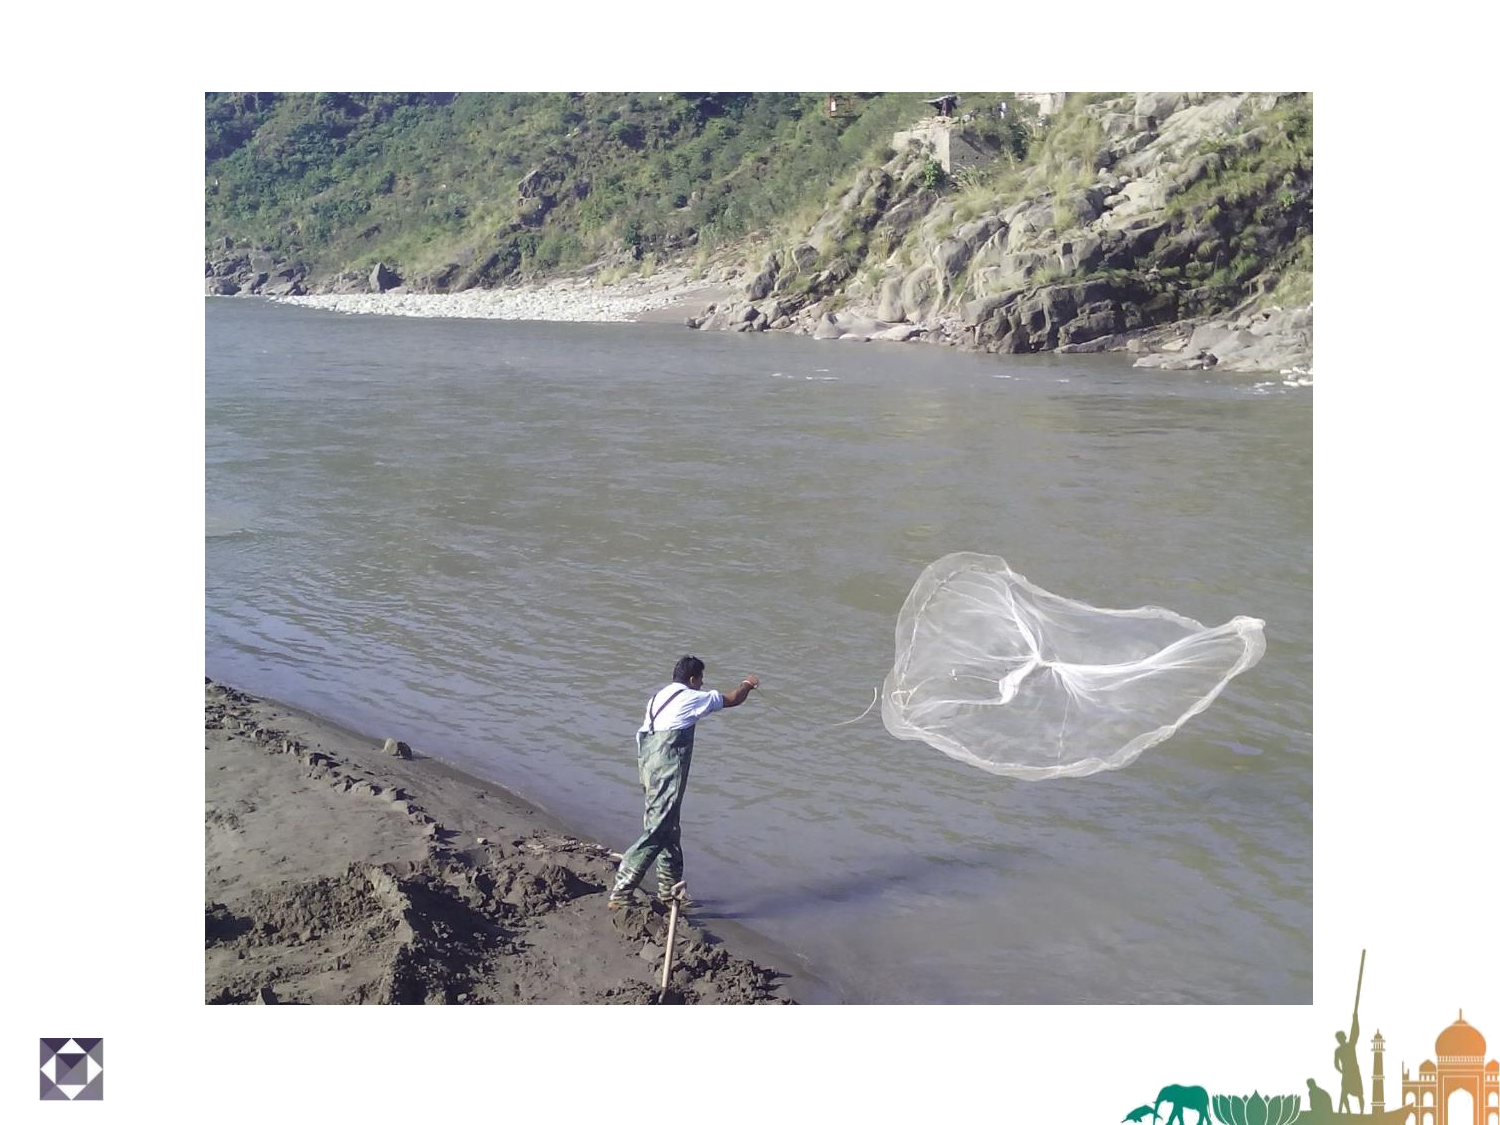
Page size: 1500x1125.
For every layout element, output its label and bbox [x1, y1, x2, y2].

list [205, 92, 1313, 1005]
picture [39, 1038, 104, 1101]
picture [1114, 946, 1500, 1125]
